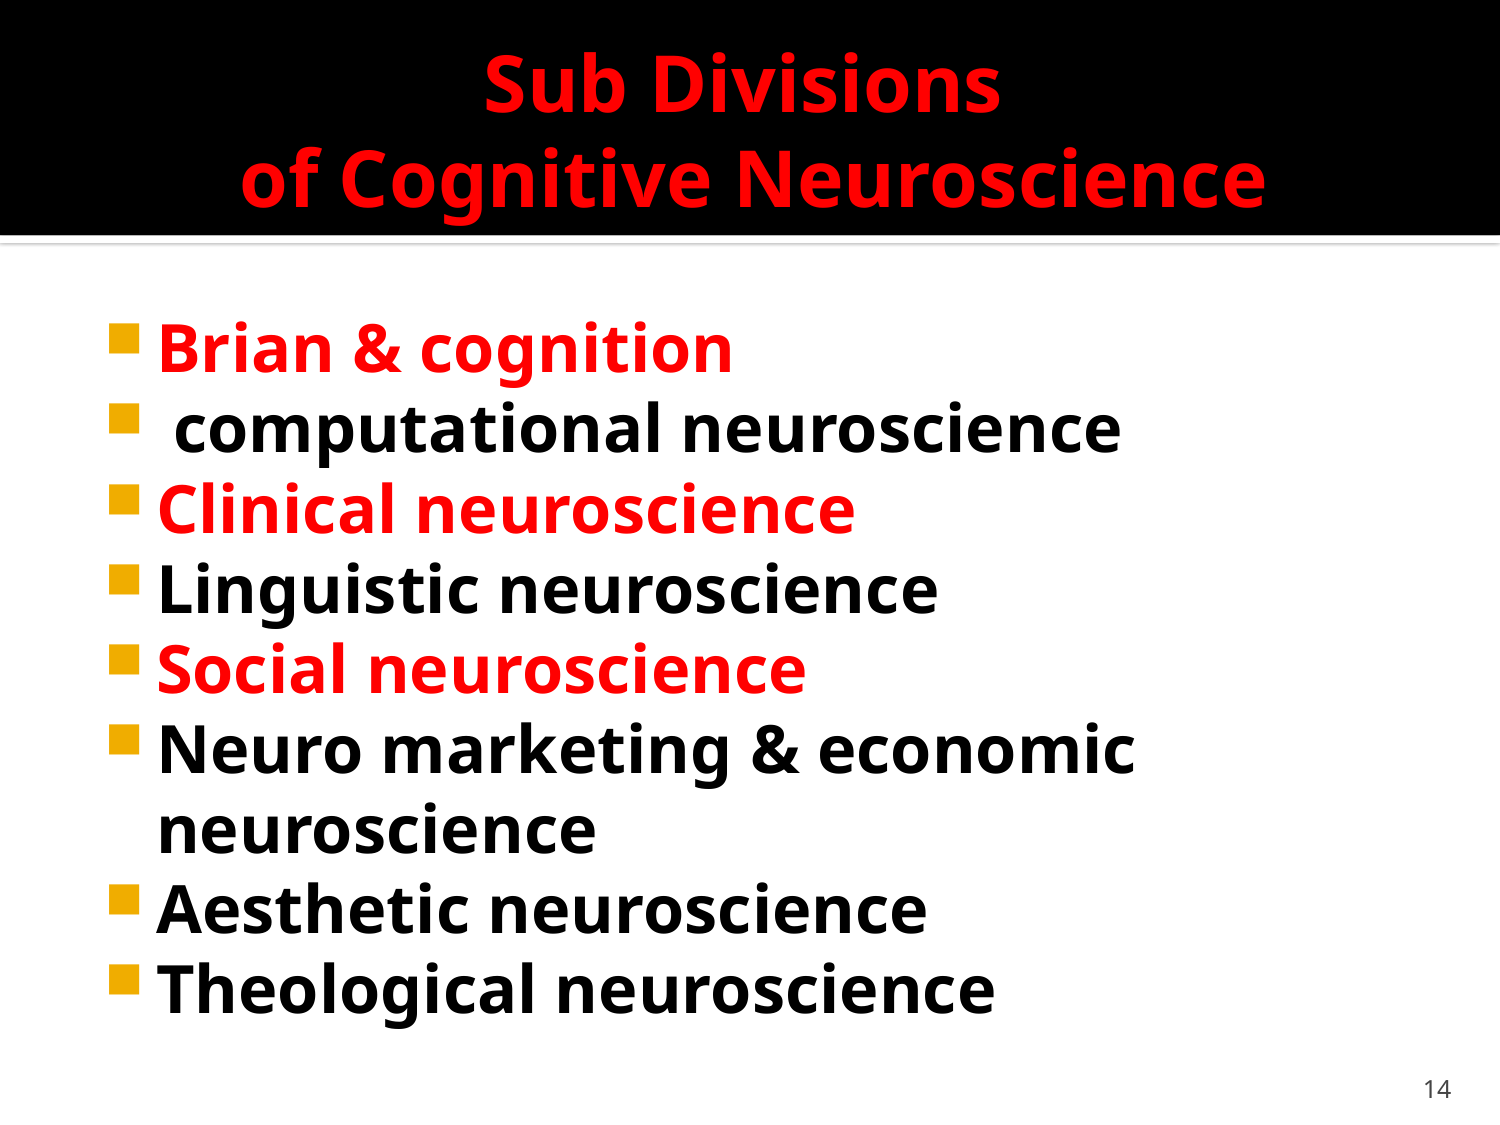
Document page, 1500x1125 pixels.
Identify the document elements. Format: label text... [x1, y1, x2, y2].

list Brian & cognition computational neuroscience Clinical neuroscience Linguistic neuroscience Social neuroscience Neuro marketing & economic neuroscience Aesthetic neuroscience Theological neuroscience [75, 291, 1425, 1050]
slide_number 14 [1345, 1062, 1467, 1108]
title Sub Divisions of Cognitive Neuroscience [75, 25, 1425, 231]
